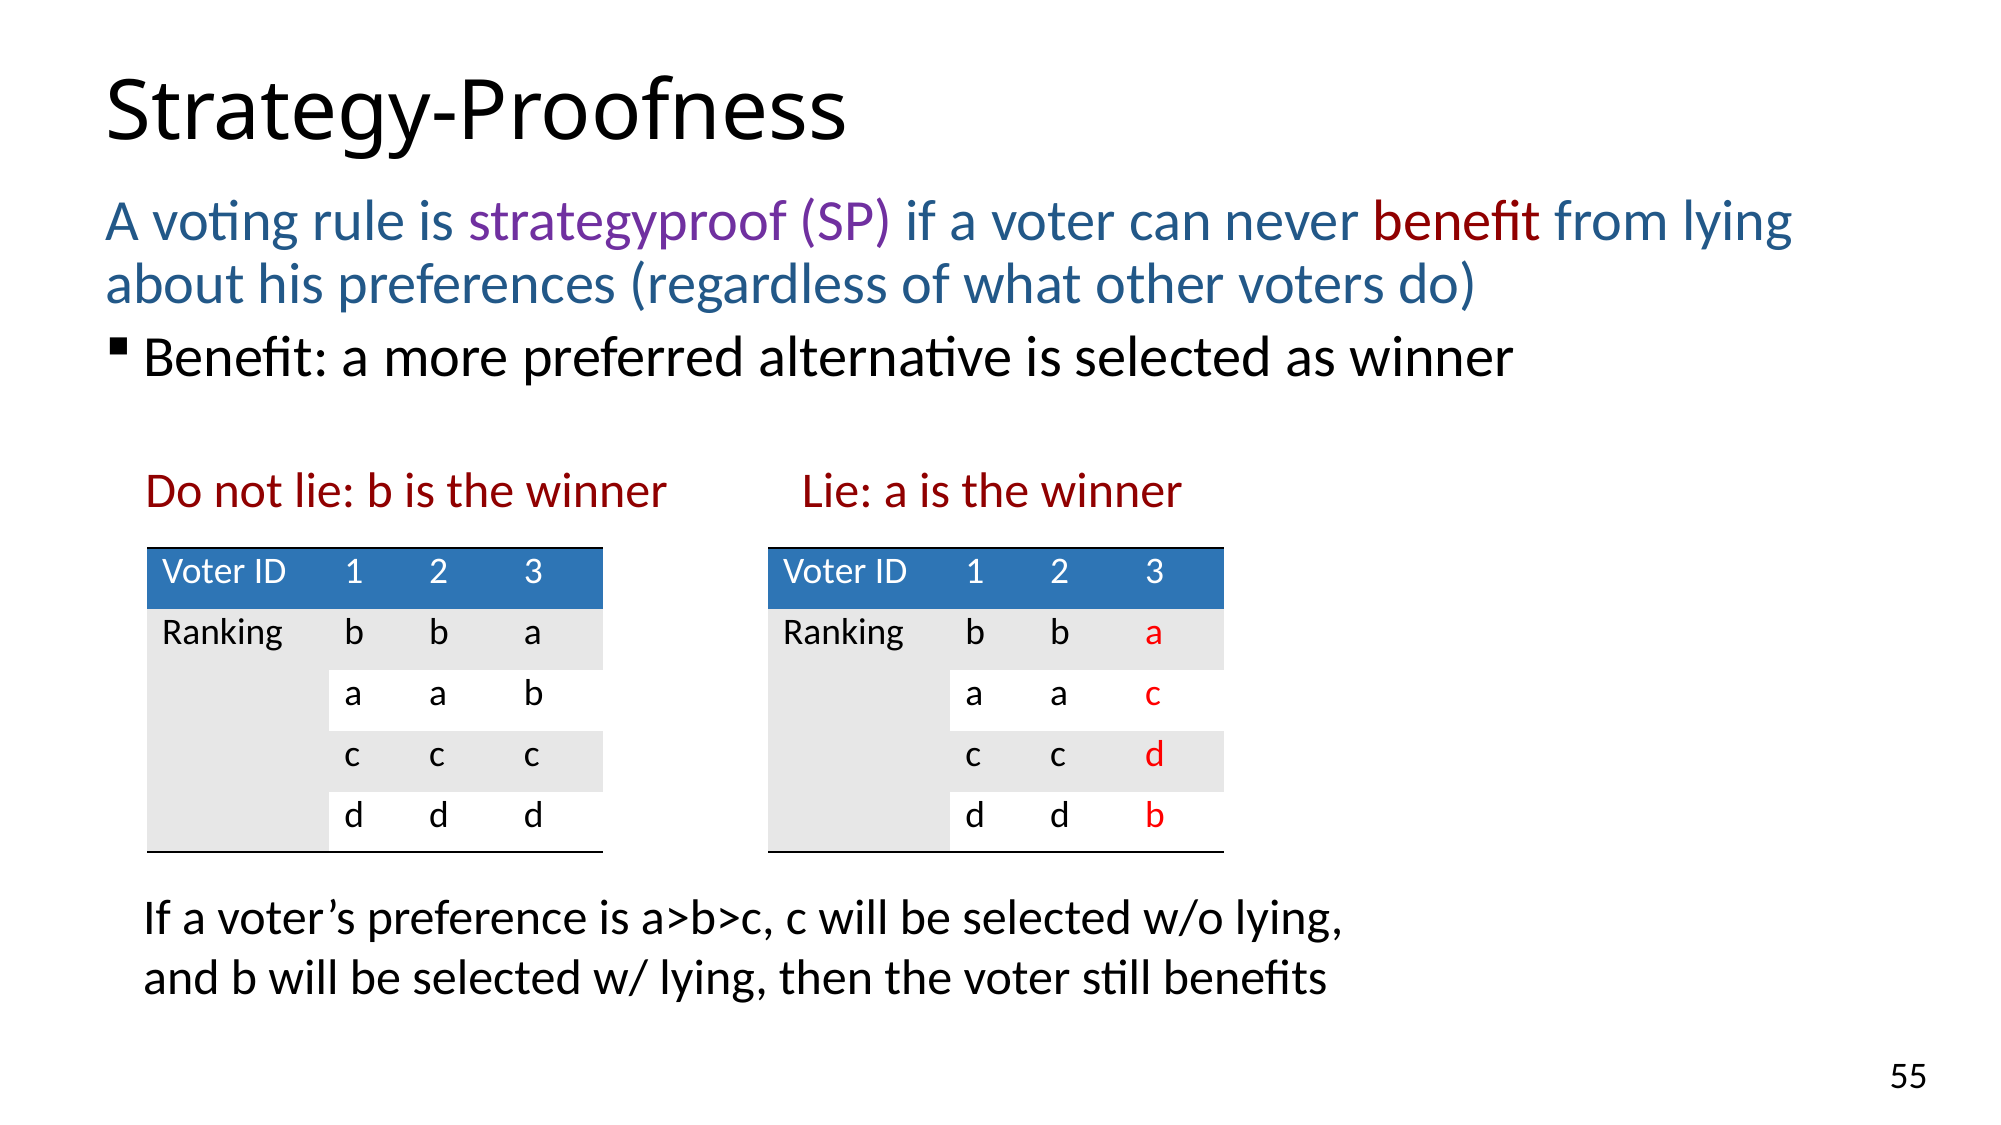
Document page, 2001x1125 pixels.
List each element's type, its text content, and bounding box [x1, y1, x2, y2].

table_header Voter ID [147, 549, 329, 609]
table_cell Ranking [768, 609, 950, 851]
table_cell a [1035, 670, 1130, 731]
table_header 3 [509, 549, 603, 609]
table_header 1 [329, 549, 414, 609]
slide_number 55 [1492, 1043, 1943, 1104]
table_cell c [1130, 670, 1224, 731]
table_header 2 [1035, 549, 1130, 609]
text_box Do not lie: b is the winner [130, 449, 684, 525]
table_cell b [1035, 609, 1130, 670]
table_cell c [414, 731, 509, 792]
table_header Voter ID [768, 549, 950, 609]
table_cell b [414, 609, 509, 670]
table_header 2 [414, 549, 509, 609]
table_cell b [1130, 792, 1224, 851]
table_cell c [1035, 731, 1130, 792]
table_cell a [509, 609, 603, 670]
table_cell a [329, 670, 414, 731]
table_cell d [1130, 731, 1224, 792]
table_header 1 [950, 549, 1035, 609]
table_cell a [950, 670, 1035, 731]
table_cell b [509, 670, 603, 731]
table_cell c [509, 731, 603, 792]
table_cell d [509, 792, 603, 851]
text_box Lie: a is the winner [787, 450, 1199, 526]
table_cell d [950, 792, 1035, 851]
title Strategy-Proofness [90, 60, 1816, 164]
table_cell a [1130, 609, 1224, 670]
table_cell d [414, 792, 509, 851]
text_box If a voter’s preference is a>b>c, c will be selected w/o lying, and b will be selected w/ lying, then the voter still benefits [128, 876, 1383, 1012]
table_cell c [329, 731, 414, 792]
table_cell Ranking [147, 609, 329, 851]
list A voting rule is strategyproof (SP) if a voter can never benefit from lying about his preferences (regardless of what other voters do) Benefit: a more preferred alternative is selected as winner [90, 182, 1816, 518]
table_cell d [1035, 792, 1130, 851]
table_cell c [950, 731, 1035, 792]
table_cell a [414, 670, 509, 731]
table_cell d [329, 792, 414, 851]
table_cell b [329, 609, 414, 670]
table_header 3 [1130, 549, 1224, 609]
table_cell b [950, 609, 1035, 670]
